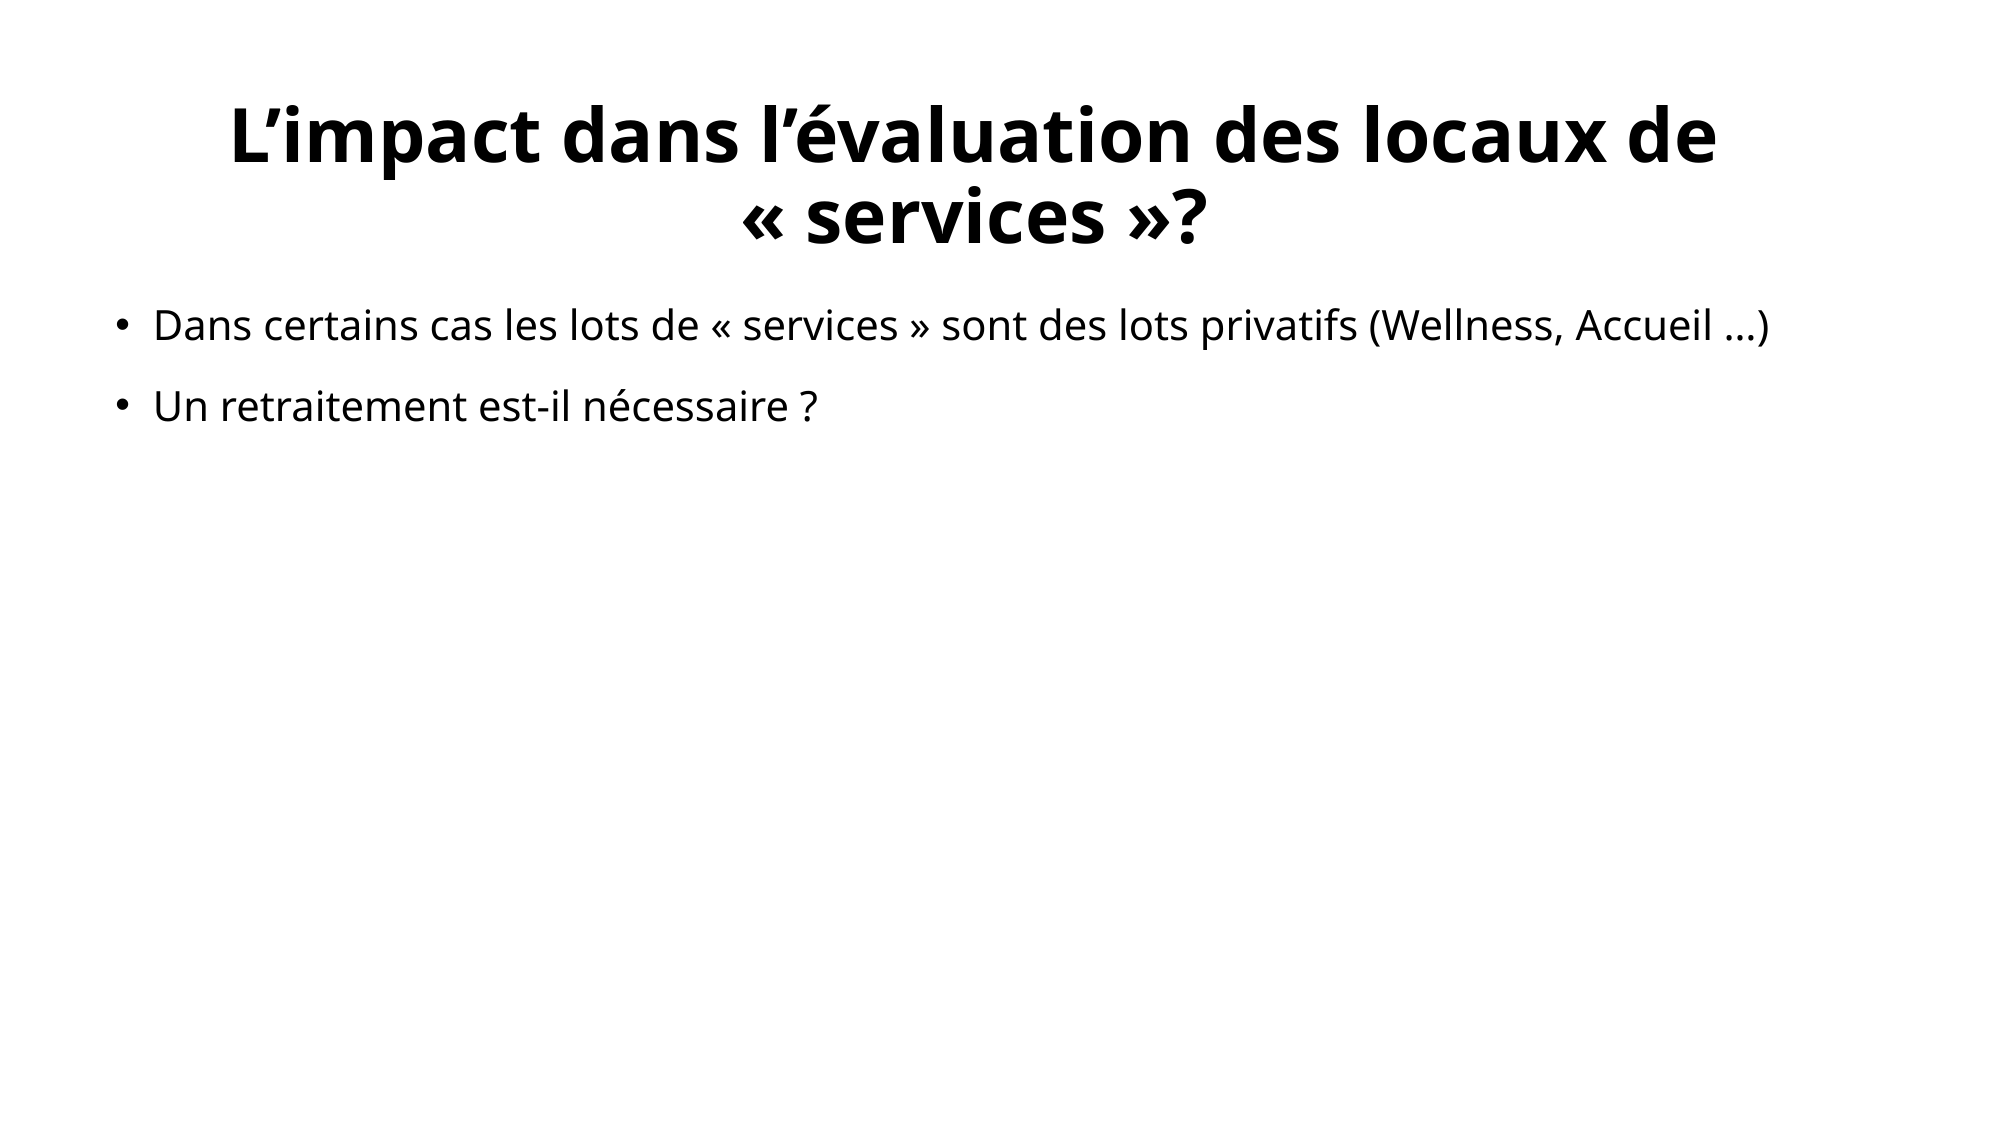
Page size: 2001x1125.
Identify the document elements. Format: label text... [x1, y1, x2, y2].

title L’impact dans l’évaluation des locaux de « services »? [100, 90, 1849, 276]
list Dans certains cas les lots de « services » sont des lots privatifs (Wellness, Accueil …) Un retraitement est-il nécessaire ? [100, 281, 1849, 1035]
